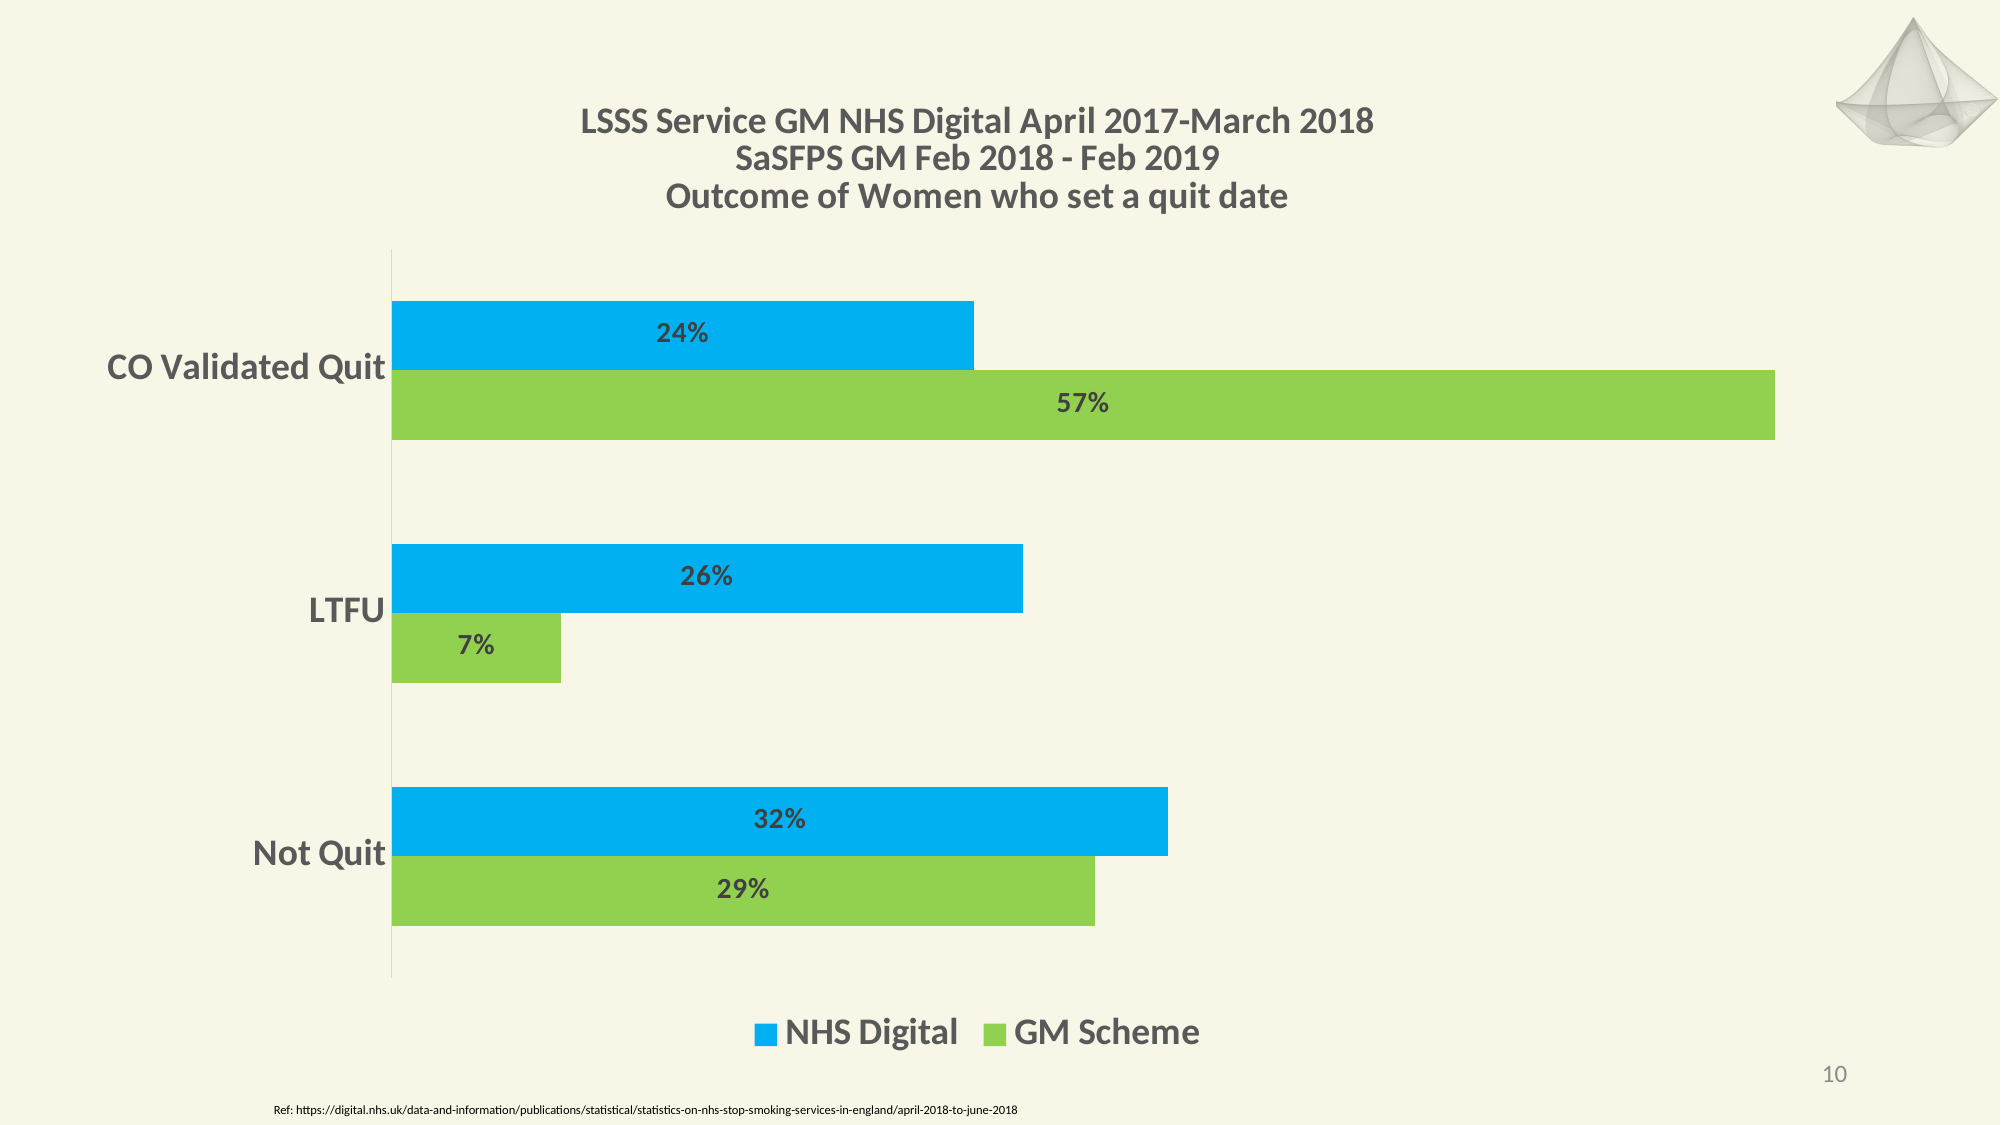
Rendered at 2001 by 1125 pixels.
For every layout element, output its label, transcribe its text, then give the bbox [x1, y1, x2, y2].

picture [1836, 14, 2000, 158]
slide_number 10 [1412, 1062, 1863, 1103]
chart [71, 65, 1885, 1062]
text_box Ref: https://digital.nhs.uk/data-and-information/publications/statistical/statistics-on-nhs-stop-smoking-services-in-england/april-2018-to-june-2018 [258, 1094, 1032, 1125]
